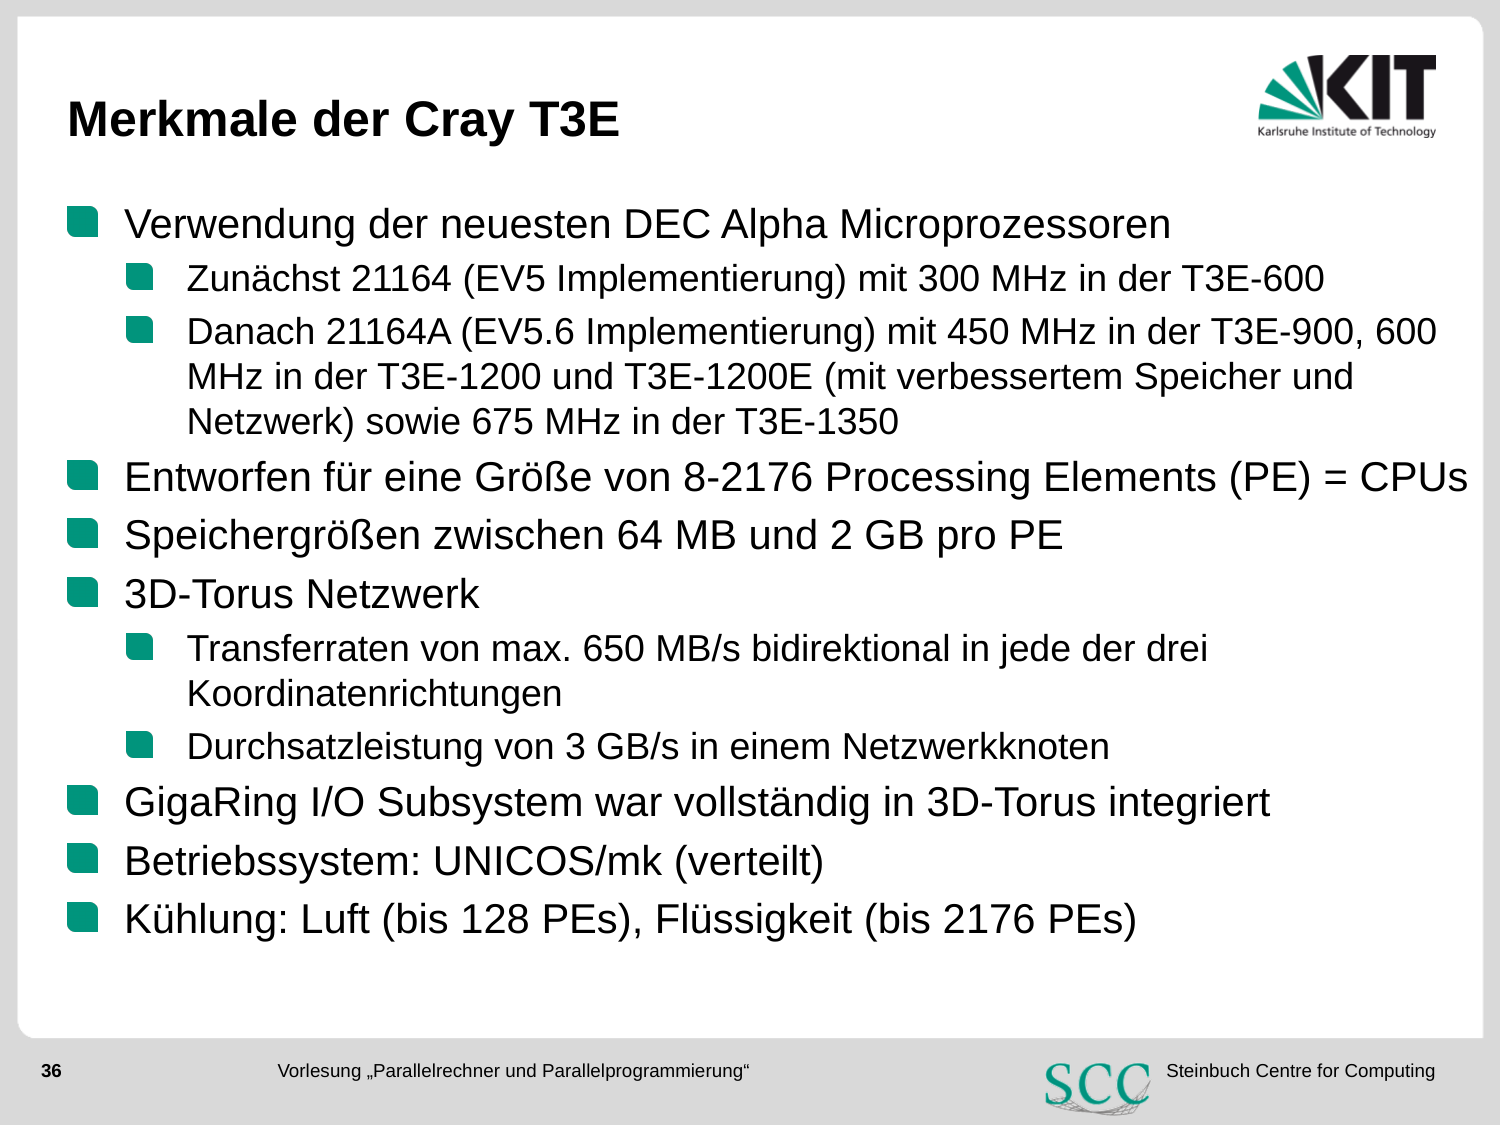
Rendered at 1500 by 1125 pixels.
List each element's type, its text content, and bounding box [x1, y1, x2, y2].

picture [0, 0, 1500, 1125]
title Merkmale der Cray T3E [67, 54, 1199, 148]
footer Vorlesung „Parallelrechner und Parallelprogrammierung“ [277, 1058, 963, 1118]
list Verwendung der neuesten DEC Alpha Microprozessoren Zunächst 21164 (EV5 Implementierung) mit 300 MHz in der T3E-600 Danach 21164A (EV5.6 Implementierung) mit 450 MHz in der T3E-900, 600 MHz in der T3E-1200 und T3E-1200E (mit verbessertem Speicher und Netzwerk) sowie 675 MHz in der T3E-1350 Entworfen für eine Größe von 8-2176 Processing Elements (PE) = CPUs Speichergrößen zwischen 64 MB und 2 GB pro PE 3D-Torus Netzwerk Transferraten von max. 650 MB/s bidirektional in jede der drei Koordinatenrichtungen Durchsatzleistung von 3 GB/s in einem Netzwerkknoten GigaRing I/O Subsystem war vollständig in 3D-Torus integriert Betriebssystem: UNICOS/mk (verteilt) Kühlung: Luft (bis 128 PEs), Flüssigkeit (bis 2176 PEs) [67, 196, 1483, 1000]
